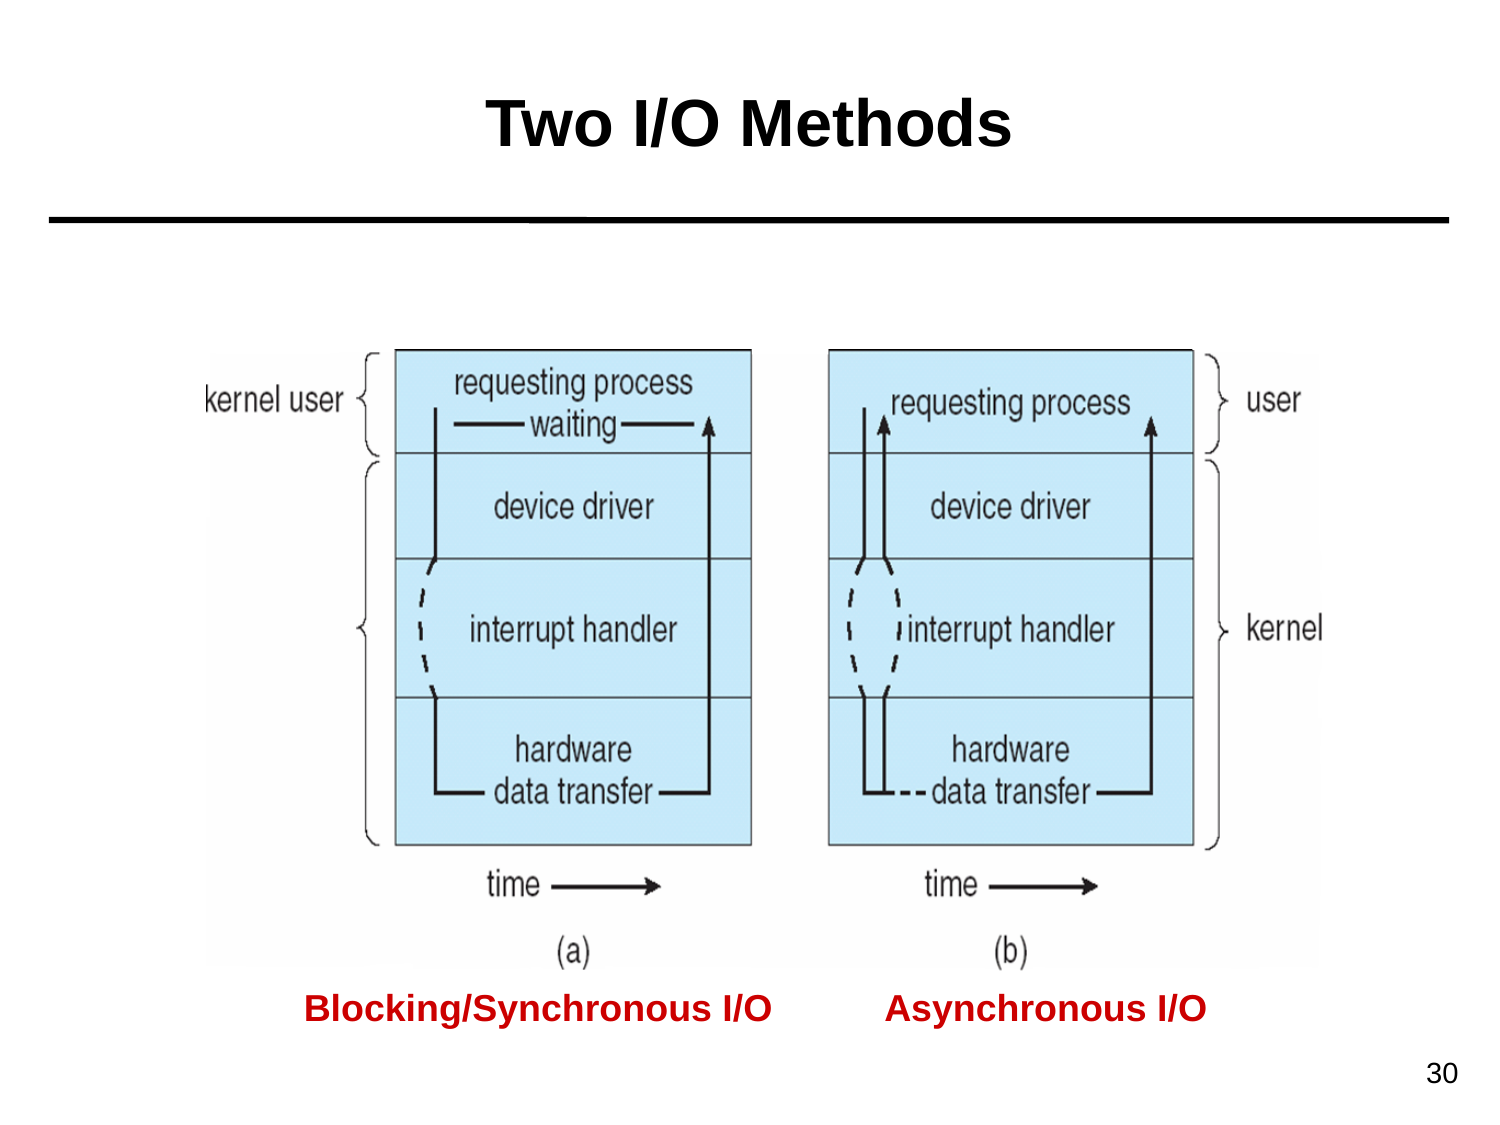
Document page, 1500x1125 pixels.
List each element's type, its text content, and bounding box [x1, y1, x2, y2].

text_box Blocking/Synchronous I/O [288, 981, 788, 1037]
text_box Asynchronous I/O [869, 981, 1223, 1037]
picture [206, 349, 1325, 974]
text_box Two I/O Methods [53, 26, 1447, 214]
text_box 30 [1316, 1046, 1474, 1098]
